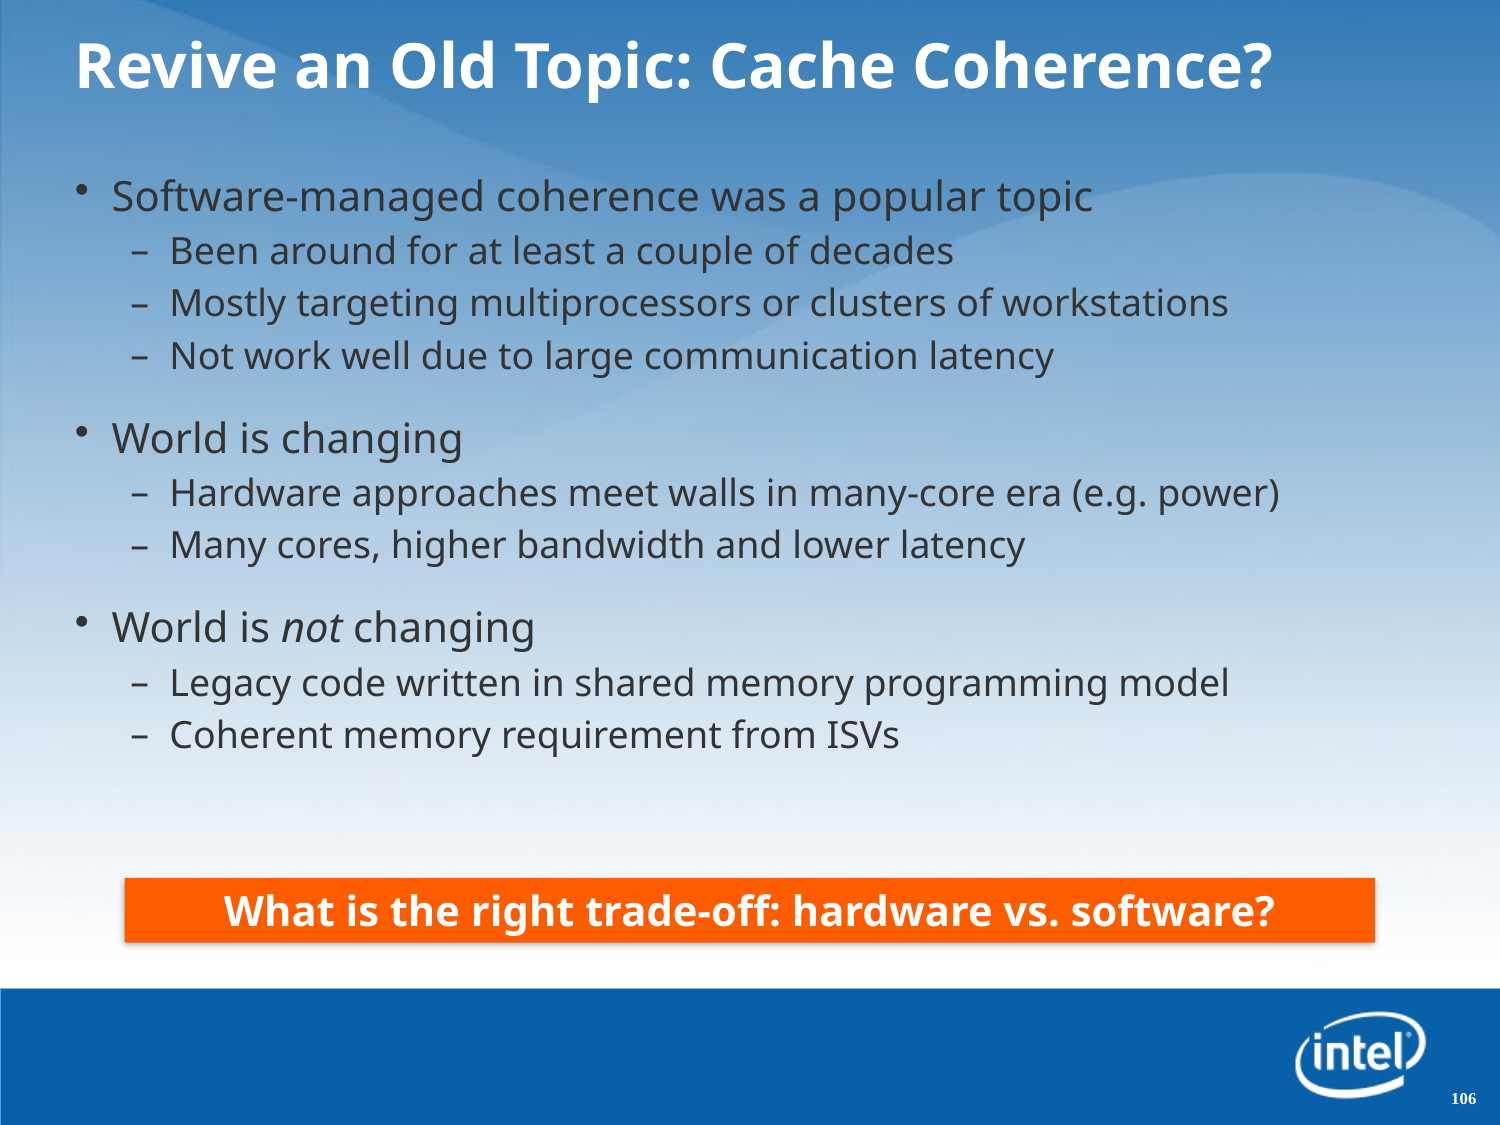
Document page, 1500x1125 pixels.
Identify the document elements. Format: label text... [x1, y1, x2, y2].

list Software-managed coherence was a popular topic Been around for at least a couple of decades Mostly targeting multiprocessors or clusters of workstations Not work well due to large communication latency World is changing Hardware approaches meet walls in many-core era (e.g. power) Many cores, higher bandwidth and lower latency World is not changing Legacy code written in shared memory programming model Coherent memory requirement from ISVs [74, 168, 1427, 848]
text_box What is the right trade-off: hardware vs. software? [124, 877, 1375, 943]
picture [0, 0, 1500, 988]
title Revive an Old Topic: Cache Coherence? [74, 25, 1463, 141]
picture [1294, 1011, 1428, 1101]
slide_number 106 [1429, 1091, 1499, 1125]
